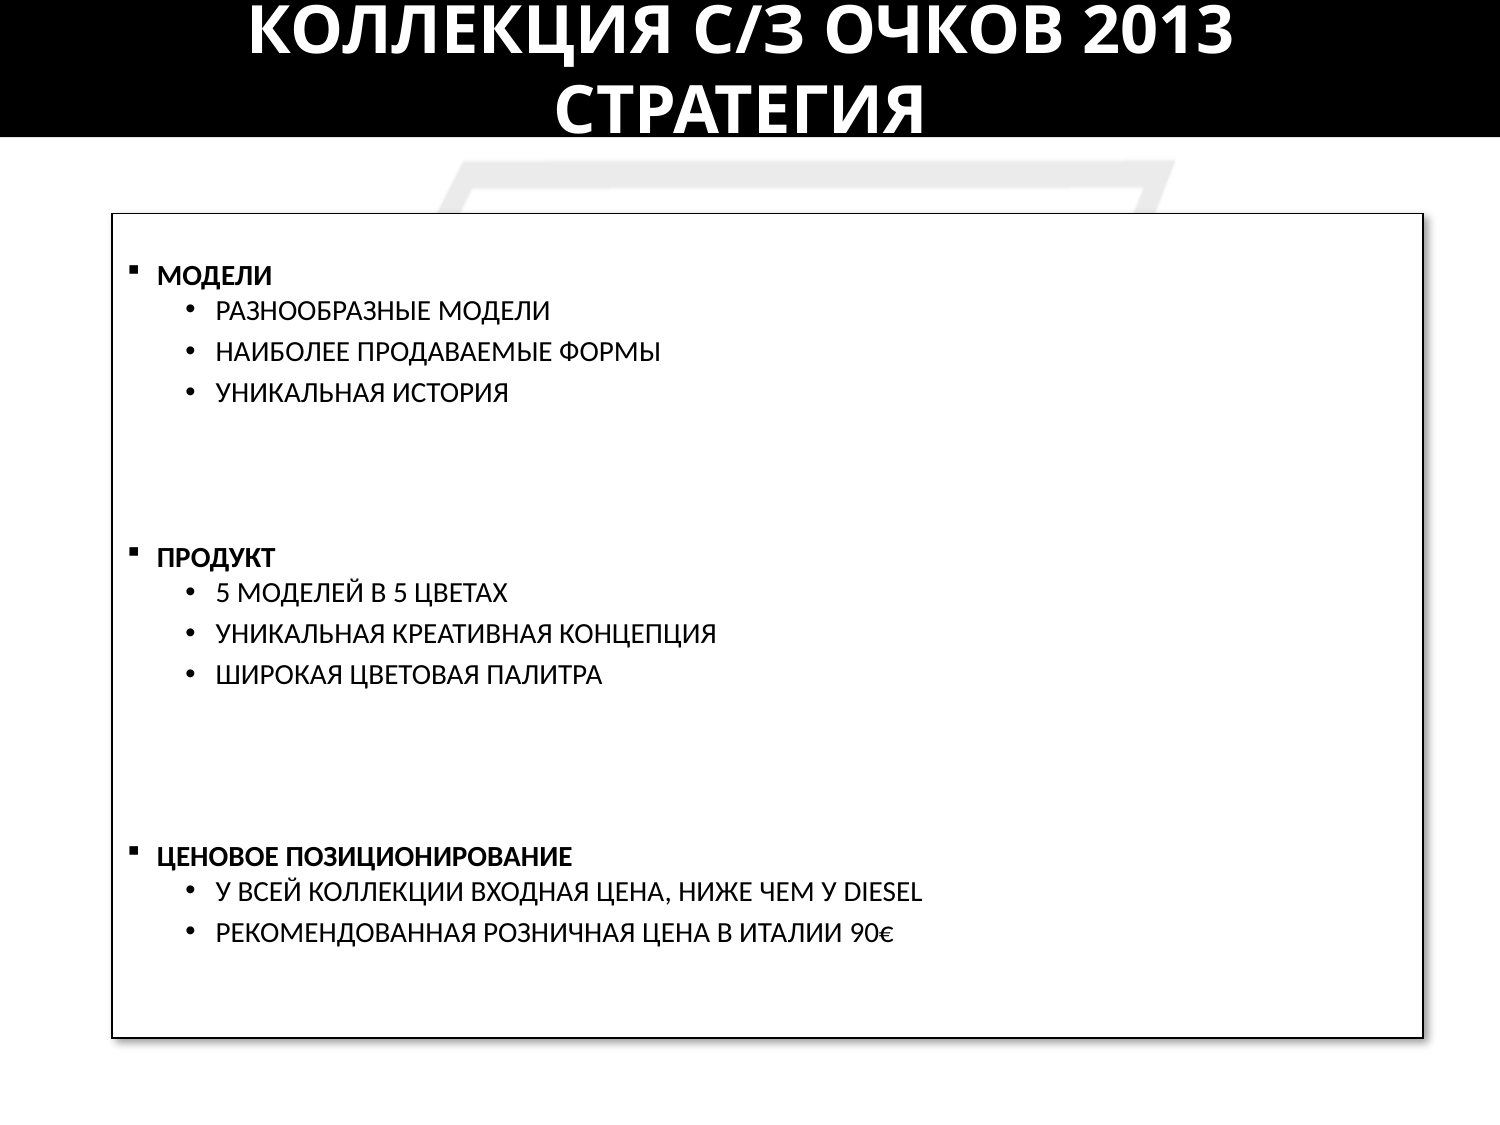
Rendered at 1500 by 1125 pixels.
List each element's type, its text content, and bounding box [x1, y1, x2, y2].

text_box МОДЕЛИ РАЗНООБРАЗНЫЕ МОДЕЛИ НАИБОЛЕЕ ПРОДАВАЕМЫЕ ФОРМЫ УНИКАЛЬНАЯ ИСТОРИЯ ПРОДУКТ 5 МОДЕЛЕЙ В 5 ЦВЕТАХ УНИКАЛЬНАЯ КРЕАТИВНАЯ КОНЦЕПЦИЯ ШИРОКАЯ ЦВЕТОВАЯ ПАЛИТРА ЦЕНОВОЕ ПОЗИЦИОНИРОВАНИЕ У ВСЕЙ КОЛЛЕКЦИИ ВХОДНАЯ ЦЕНА, НИЖЕ ЧЕМ У DIESEL РЕКОМЕНДОВАННАЯ РОЗНИЧНАЯ ЦЕНА В ИТАЛИИ 90€ [112, 213, 1424, 1039]
title КОЛЛЕКЦИЯ C/З ОЧКОВ 2013 СТРАТЕГИЯ [0, 0, 1500, 138]
